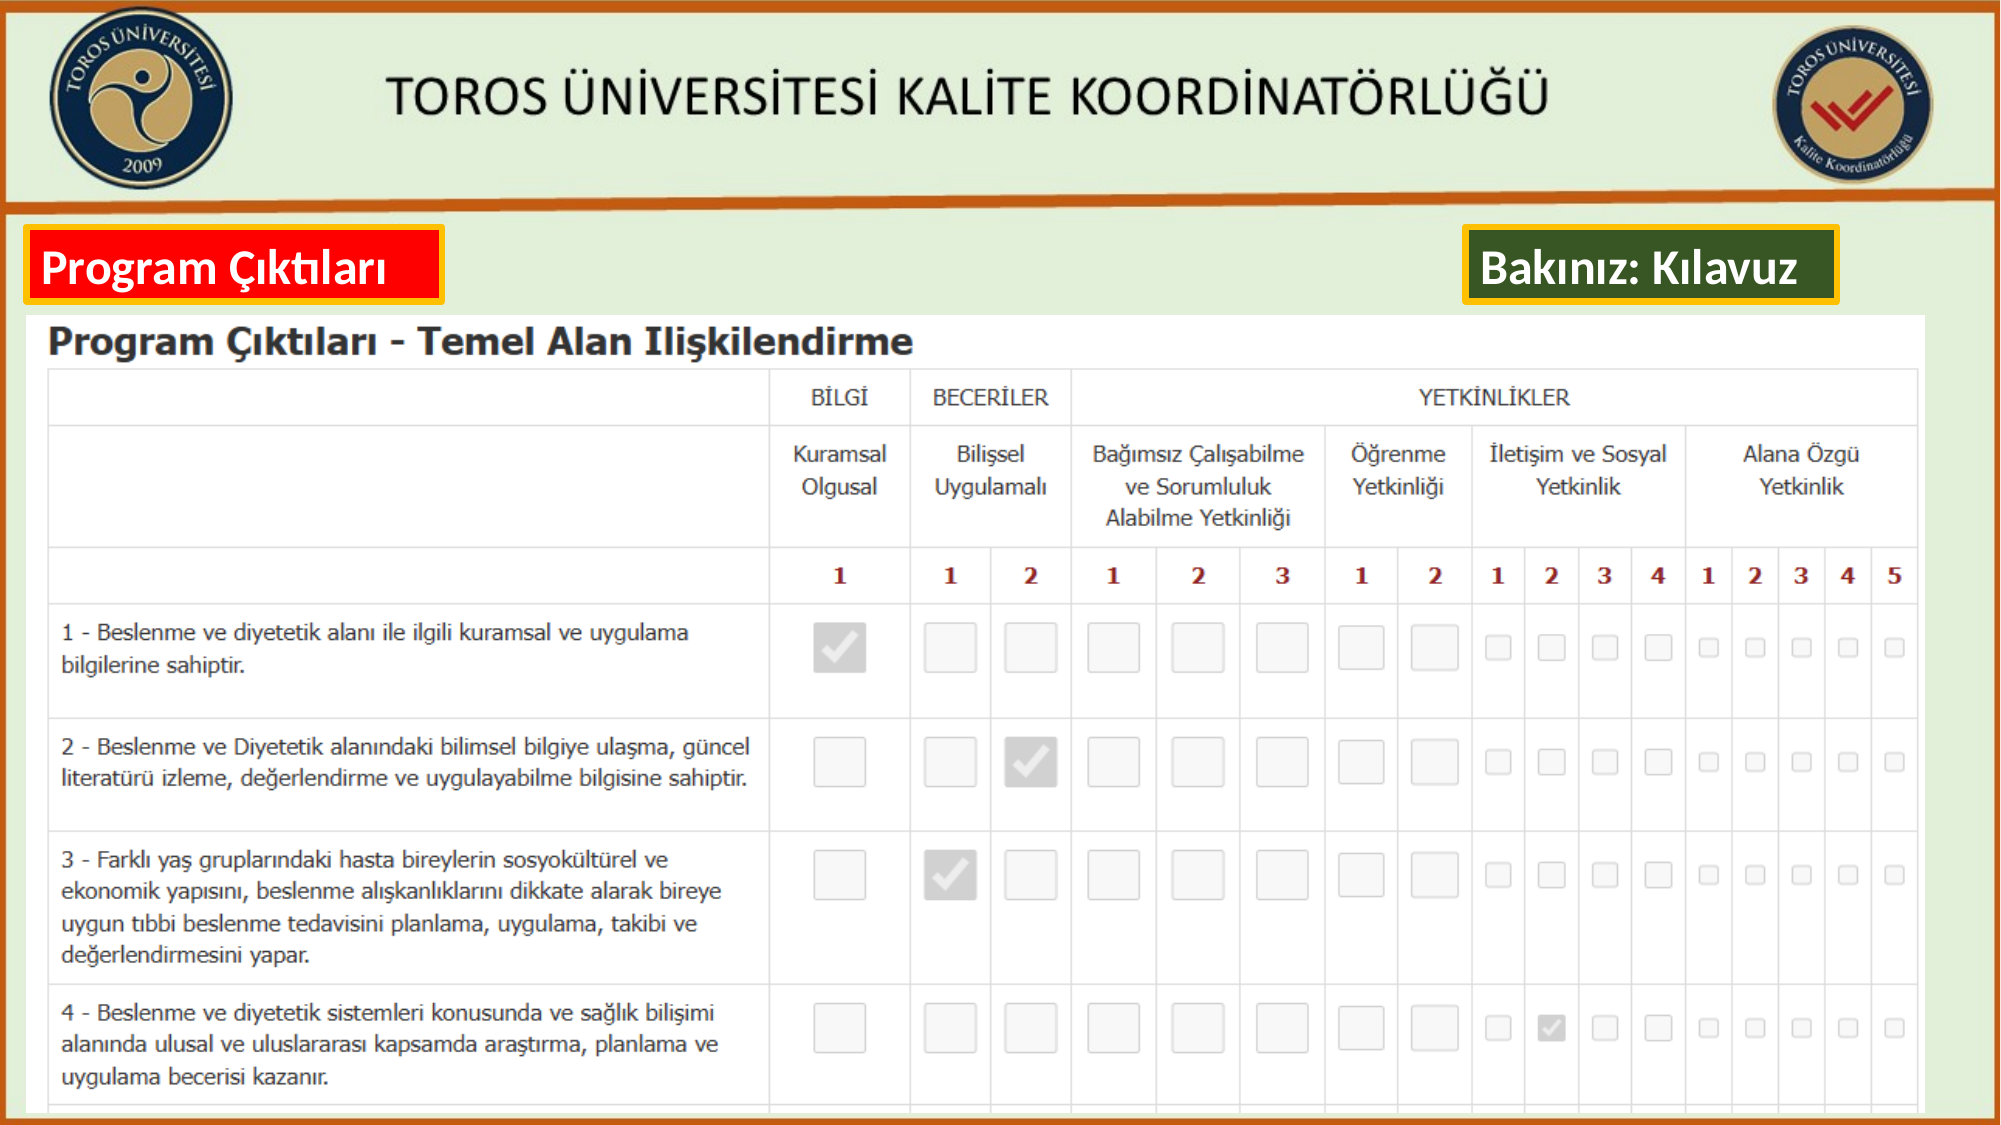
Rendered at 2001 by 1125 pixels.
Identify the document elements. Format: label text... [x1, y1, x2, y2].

text_box Program Çıktıları [26, 226, 442, 302]
picture [0, 0, 2001, 1125]
text_box Bakınız: Kılavuz [1465, 226, 1837, 302]
